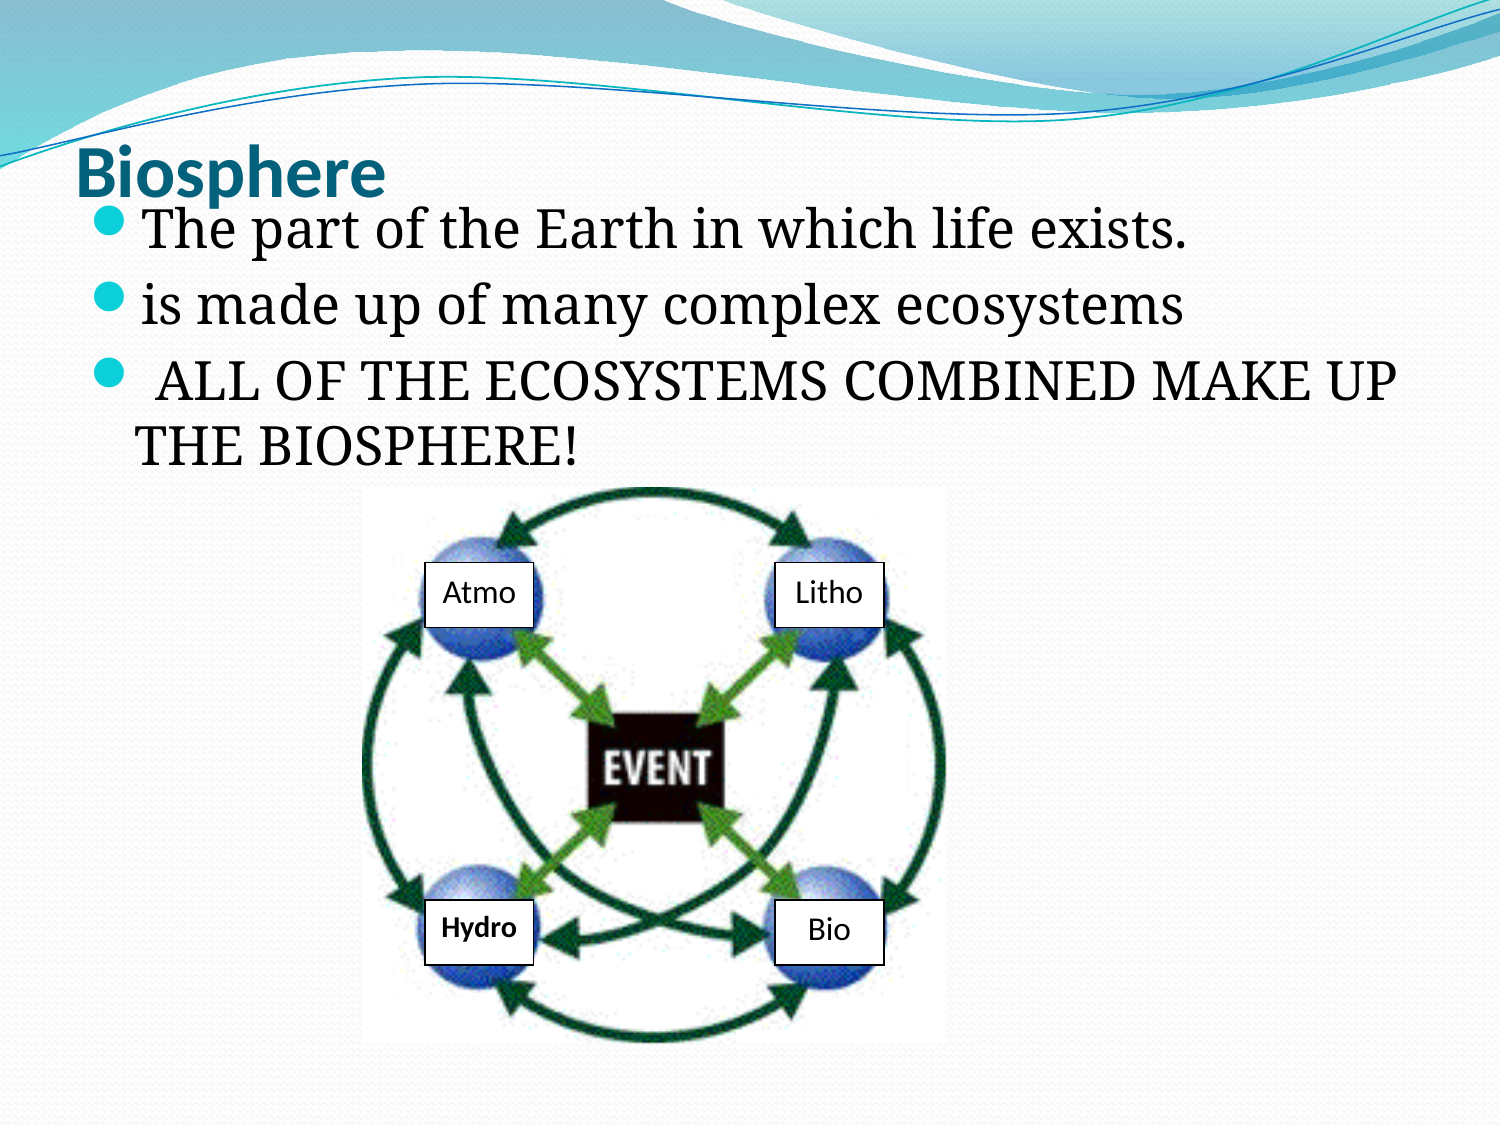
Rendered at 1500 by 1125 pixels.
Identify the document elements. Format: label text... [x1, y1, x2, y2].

title Biosphere [75, 115, 1425, 187]
title Stages of Ecologic Succession [355, 488, 362, 988]
picture [362, 487, 950, 1050]
title Stages of Ecologic Succession [950, 490, 955, 988]
list The part of the Earth in which life exists. is made up of many complex ecosystems ALL OF THE ECOSYSTEMS COMBINED MAKE UP THE BIOSPHERE! [75, 187, 1425, 988]
